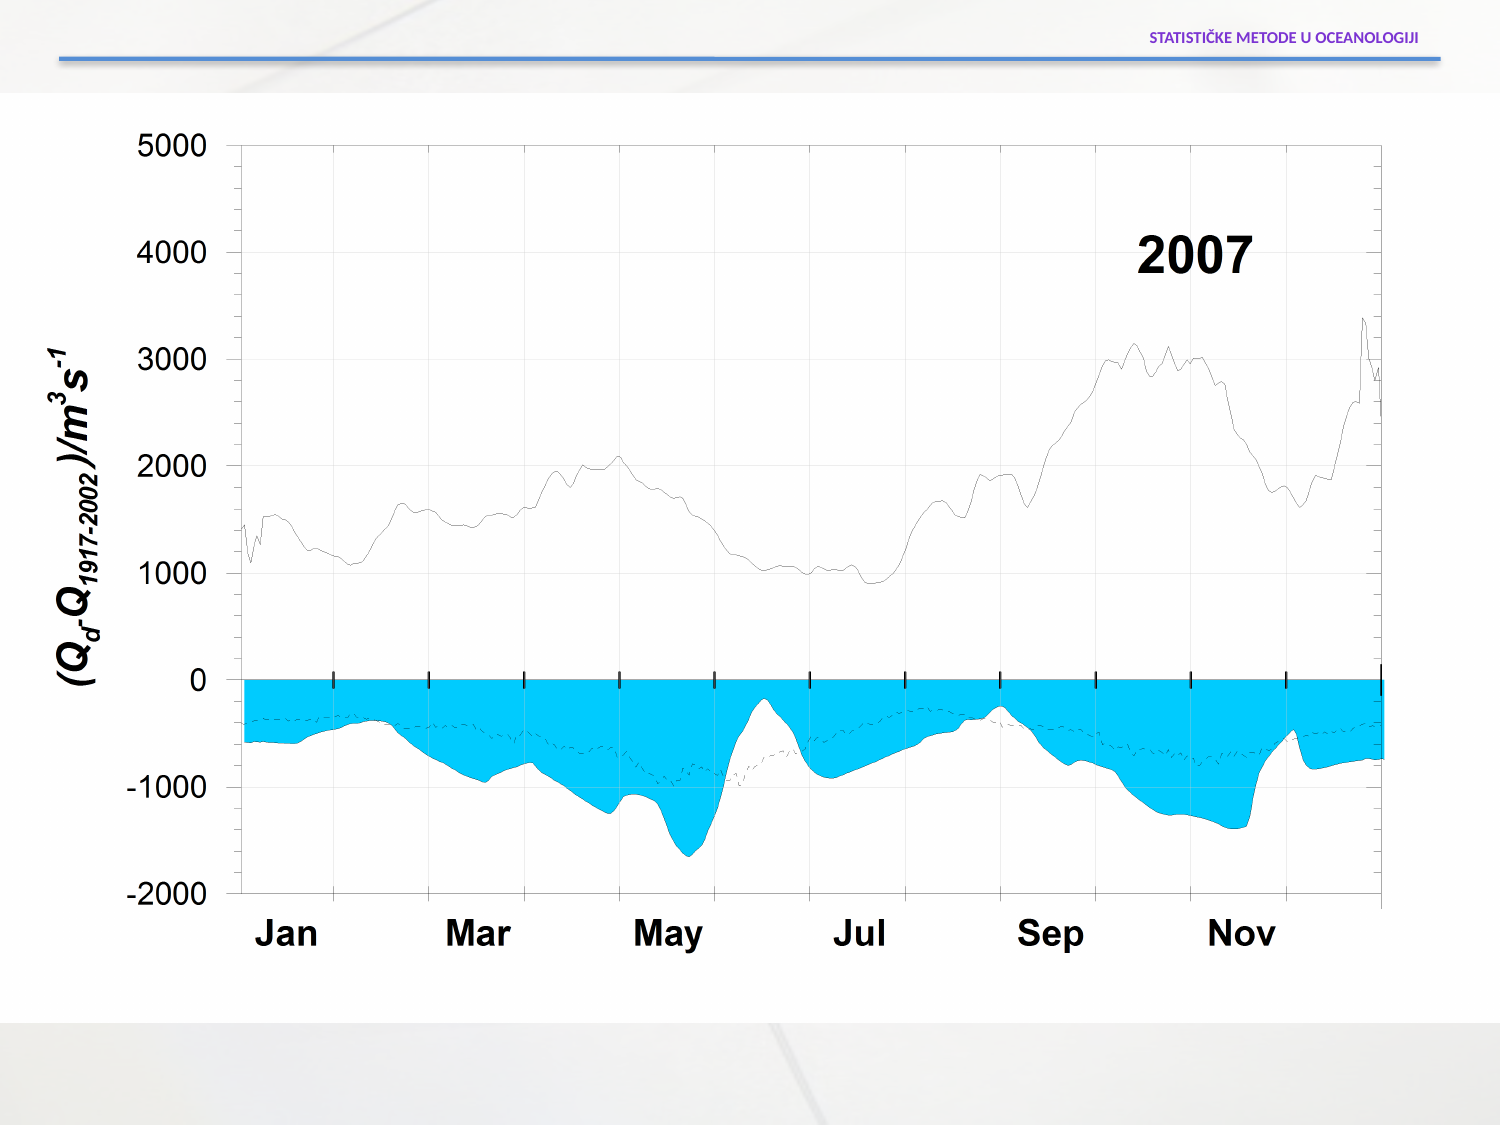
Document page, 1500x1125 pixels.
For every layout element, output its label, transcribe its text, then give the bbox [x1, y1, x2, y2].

text_box [59, 56, 1441, 61]
text_box Statističke metode u oceanologiji [1134, 19, 1434, 54]
picture [0, 93, 1500, 1023]
